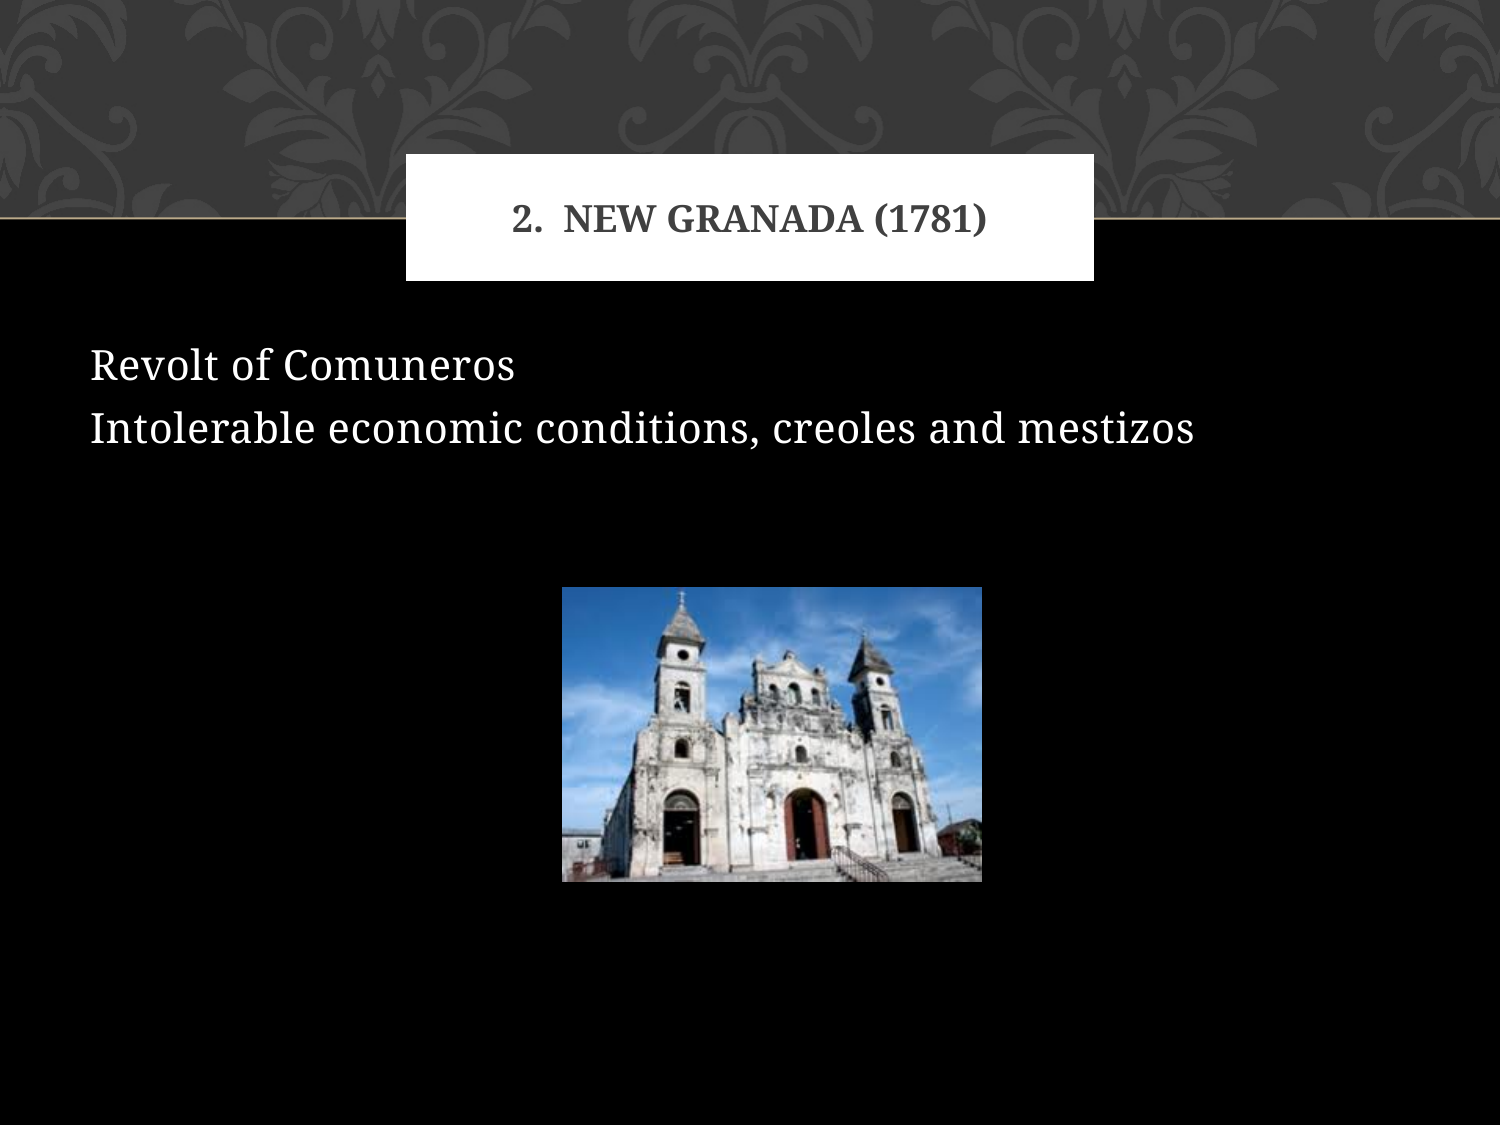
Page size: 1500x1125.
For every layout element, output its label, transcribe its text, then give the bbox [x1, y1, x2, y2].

picture [562, 587, 982, 882]
title 2. New Granada (1781) [406, 154, 1094, 281]
list Revolt of Comuneros Intolerable economic conditions, creoles and mestizos [75, 331, 1425, 1000]
